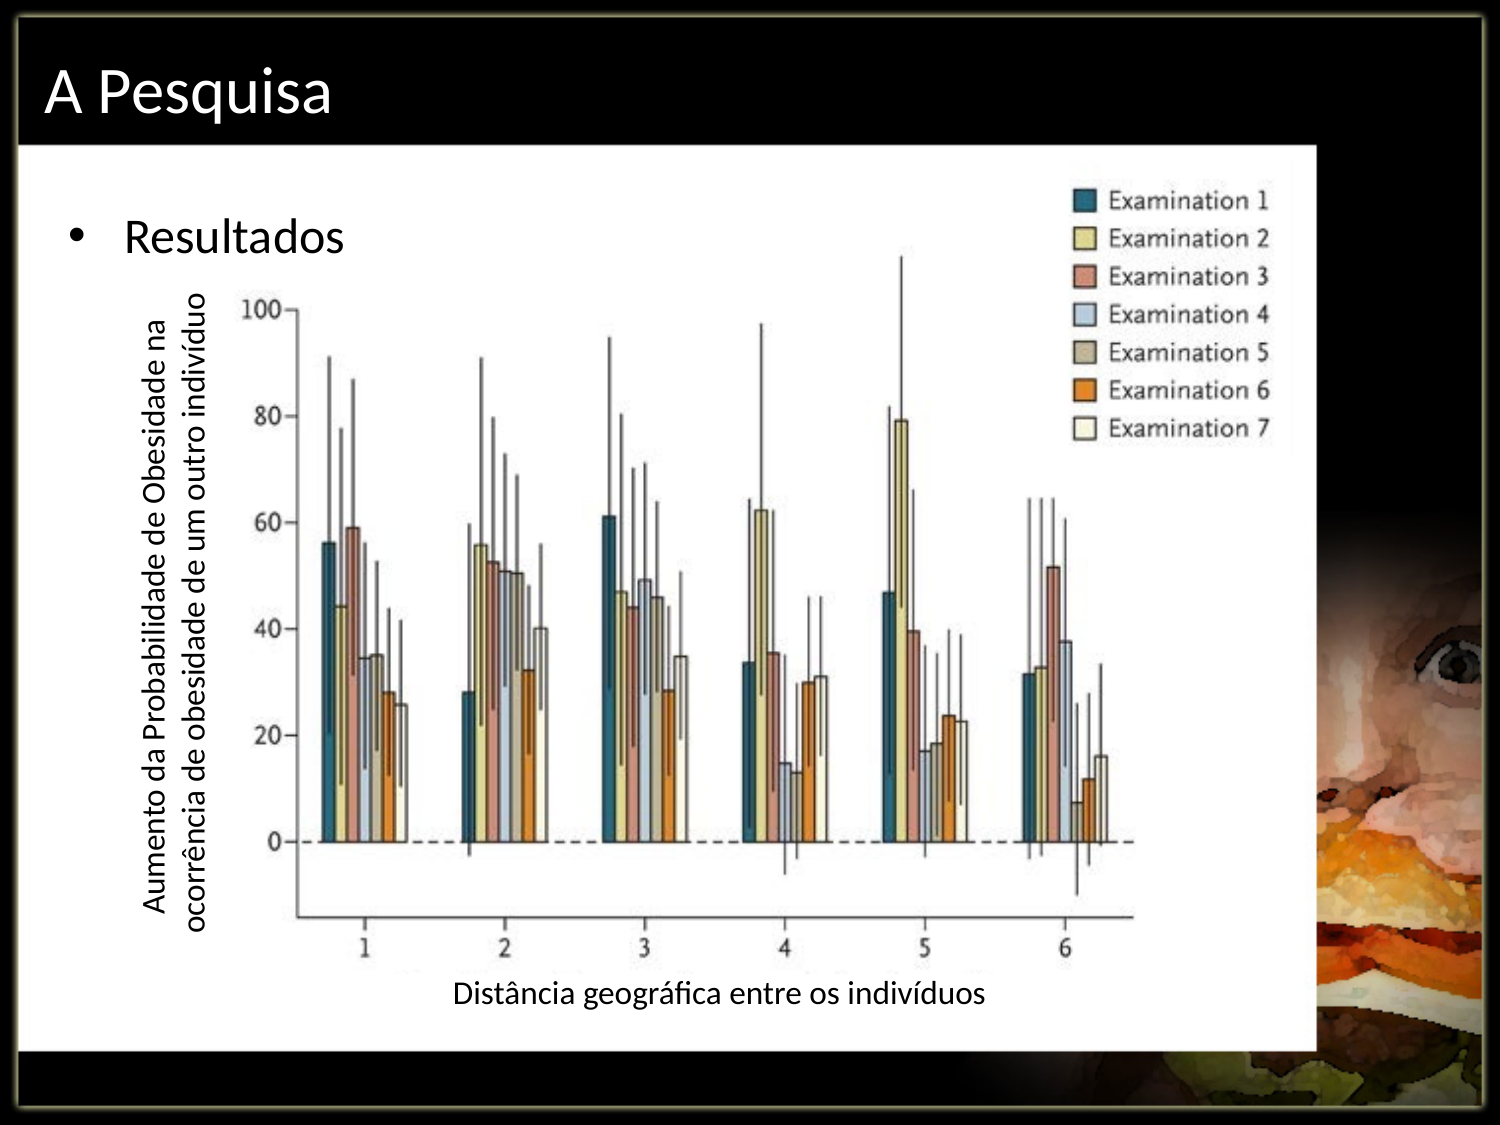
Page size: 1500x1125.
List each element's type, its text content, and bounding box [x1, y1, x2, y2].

title A Pesquisa [29, 44, 1380, 129]
text_box Distância geográfica entre os indivíduos [438, 983, 1002, 1019]
picture [0, 0, 1500, 1125]
list Resultados [53, 196, 1285, 1025]
text_box Aumento da Probabilidade de Obesidade na ocorrência de obesidade de um outro indivíduo [123, 278, 218, 949]
